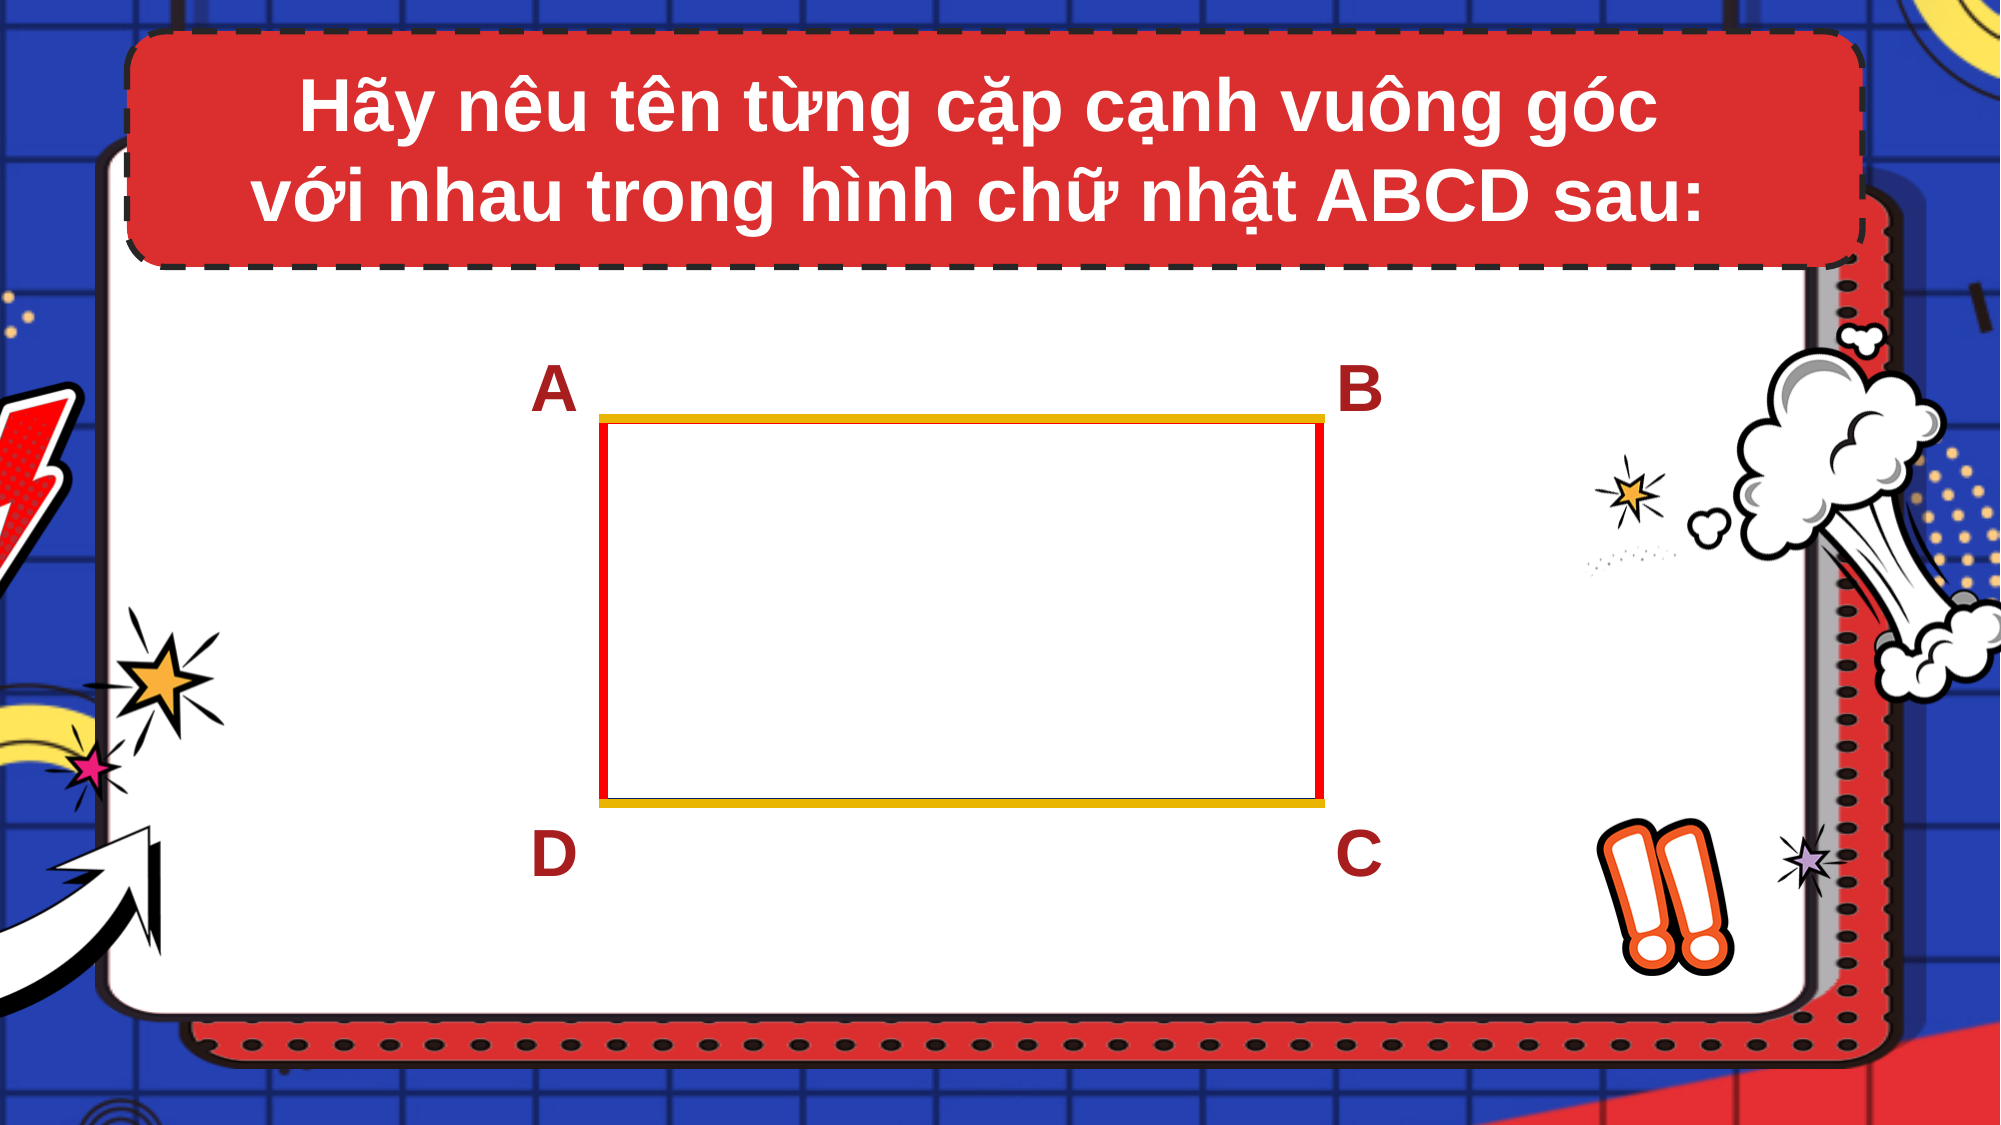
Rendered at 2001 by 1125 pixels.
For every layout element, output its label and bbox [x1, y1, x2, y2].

text_box [126, 31, 1863, 267]
picture [0, 0, 2001, 1125]
